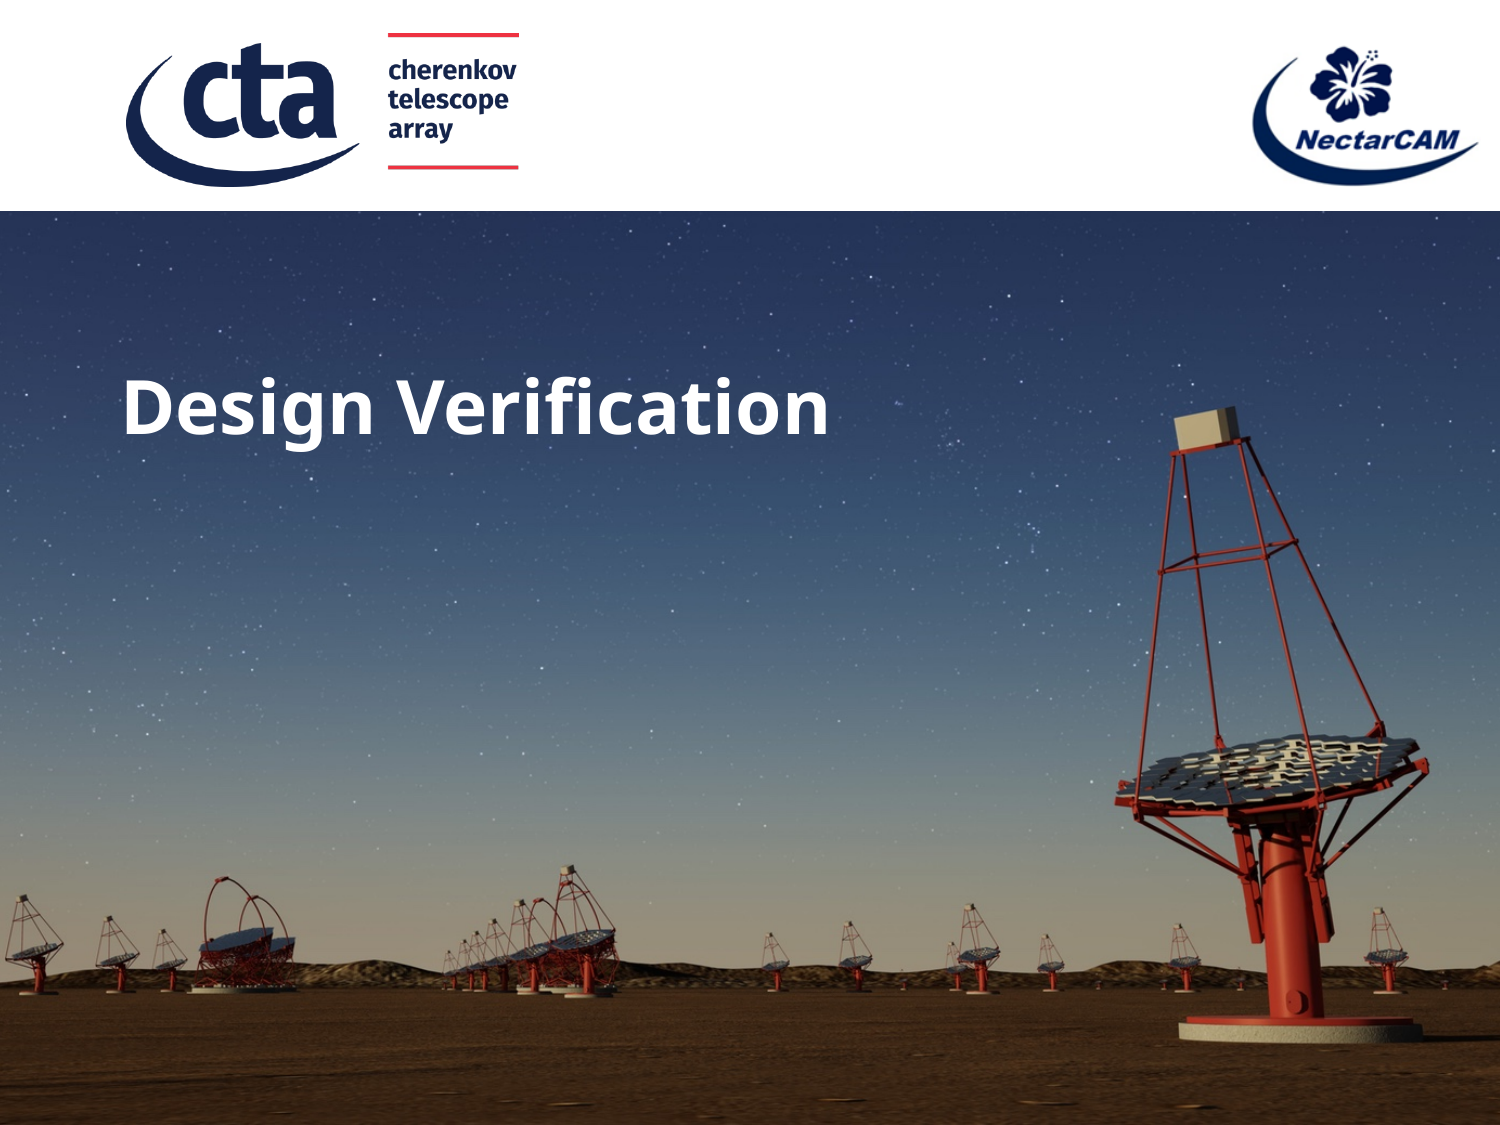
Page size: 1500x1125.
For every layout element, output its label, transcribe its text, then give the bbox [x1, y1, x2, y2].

text_box Design Verification [105, 351, 1420, 457]
picture [1249, 30, 1481, 187]
picture [126, 33, 519, 187]
picture [0, 211, 1500, 1125]
